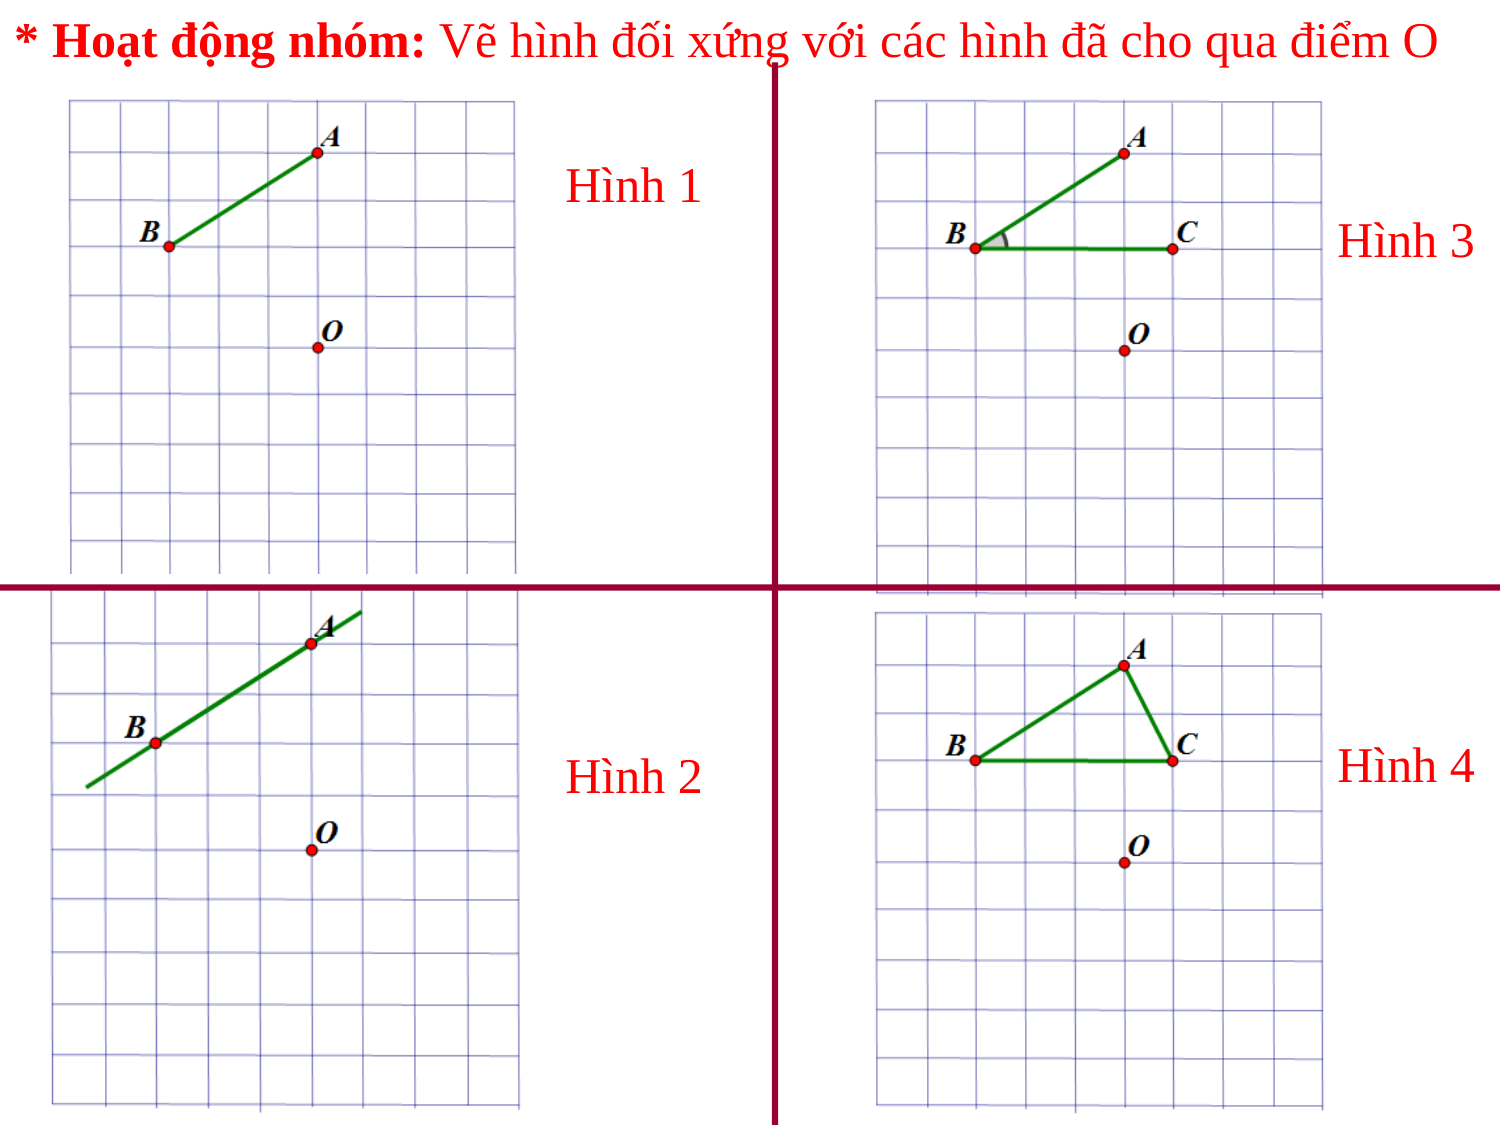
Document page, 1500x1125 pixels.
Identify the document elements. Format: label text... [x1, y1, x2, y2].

text_box Hình 4 [1339, 724, 1500, 800]
picture [862, 87, 1335, 1125]
text_box Hình 1 [532, 144, 750, 220]
text_box * Hoạt động nhóm: Vẽ hình đối xứng với các hình đã cho qua điểm O [0, 0, 1500, 75]
picture [37, 87, 532, 1125]
text_box Hình 2 [540, 736, 728, 812]
text_box Hình 3 [1339, 199, 1500, 275]
